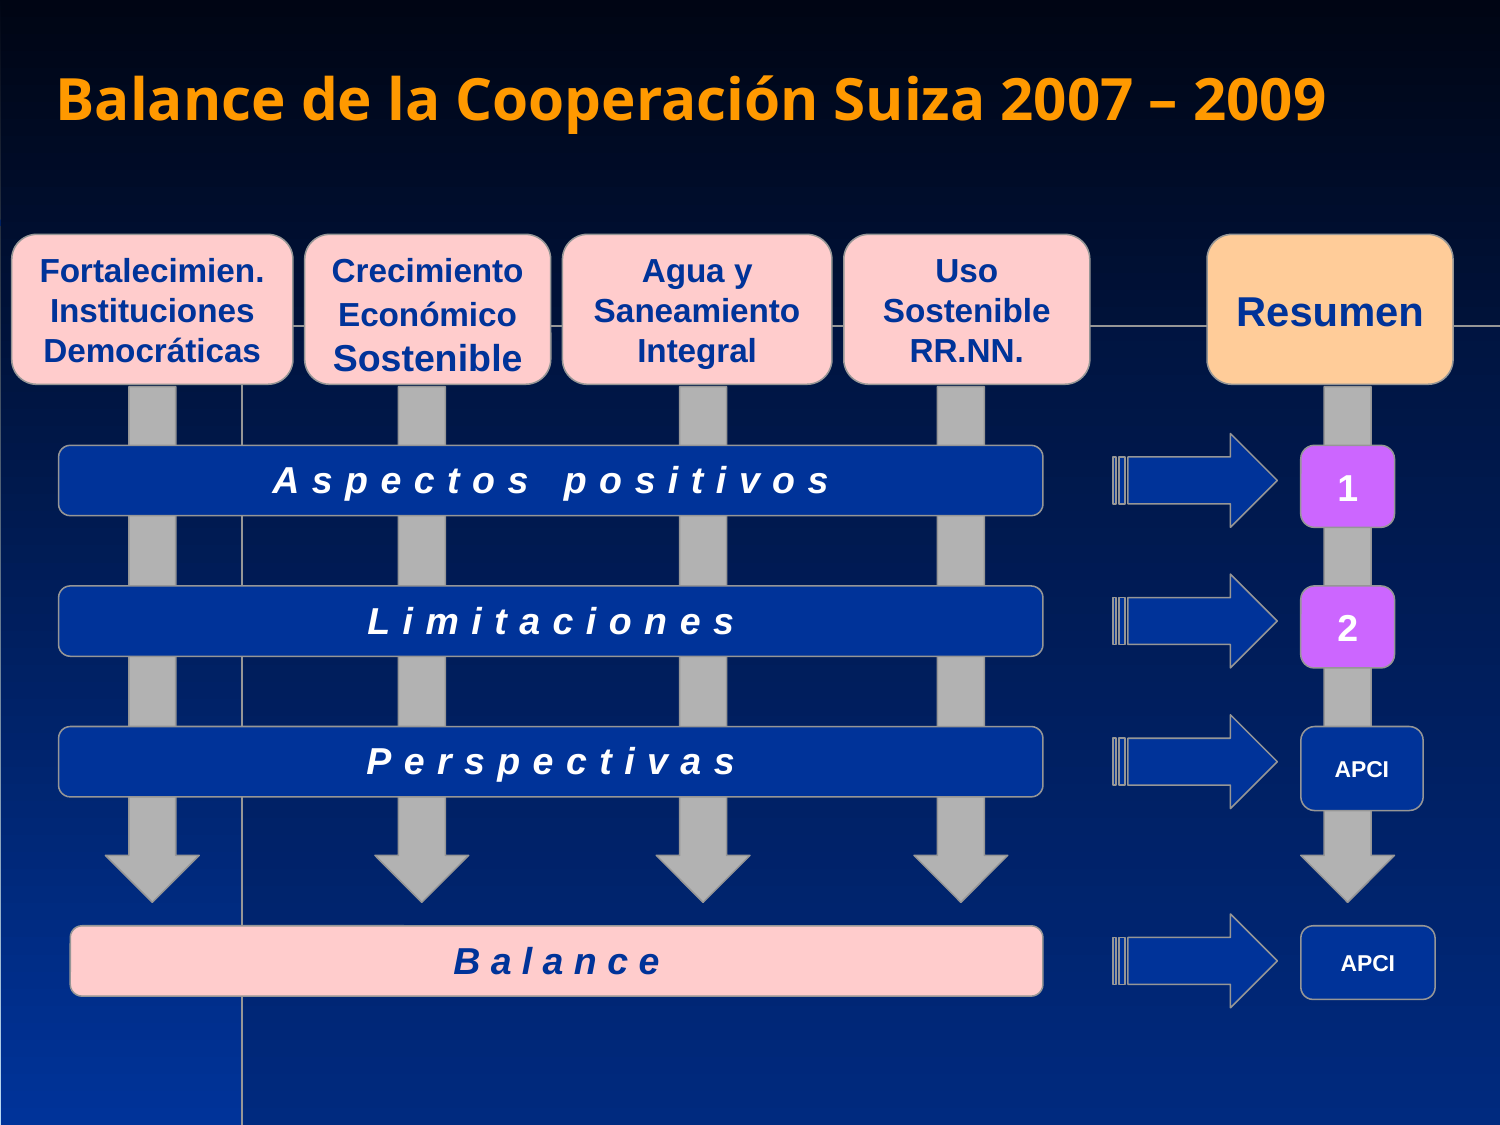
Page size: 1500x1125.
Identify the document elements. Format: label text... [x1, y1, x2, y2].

text_box [1119, 597, 1125, 645]
text_box [679, 657, 727, 726]
text_box [242, 326, 1500, 1125]
text_box [1324, 668, 1372, 726]
text_box [1127, 714, 1278, 809]
text_box [128, 657, 176, 726]
text_box Uso Sostenible RR.NN. [843, 234, 1090, 385]
text_box [1113, 738, 1117, 786]
text_box APCI [1300, 925, 1436, 1000]
text_box [398, 657, 446, 726]
text_box Limitaciones [58, 585, 1043, 657]
text_box [374, 797, 469, 903]
text_box Aspectos positivos [58, 445, 1043, 516]
text_box [1119, 937, 1125, 985]
text_box [1324, 528, 1372, 585]
text_box [1127, 574, 1278, 668]
text_box [128, 386, 176, 445]
text_box [194, 680, 1459, 922]
text_box [1119, 456, 1125, 504]
text_box [656, 797, 751, 903]
text_box [1127, 433, 1278, 528]
text_box B a l a n c e [70, 925, 1043, 997]
text_box [398, 386, 446, 445]
text_box [105, 797, 200, 903]
text_box [1300, 811, 1395, 903]
text_box [937, 516, 985, 585]
text_box [398, 516, 446, 585]
text_box 1 [1300, 445, 1395, 528]
text_box [1119, 738, 1125, 786]
text_box [937, 386, 985, 445]
text_box Crecimiento Económico Sostenible [304, 234, 551, 385]
text_box [913, 797, 1008, 903]
text_box [1113, 937, 1117, 985]
text_box Balance de la Cooperación Suiza 2007 – 2009 [41, 54, 1500, 140]
text_box Agua y Saneamiento Integral [562, 234, 832, 385]
text_box [1127, 913, 1278, 1008]
text_box [128, 516, 176, 585]
text_box [679, 386, 727, 445]
text_box [937, 657, 985, 726]
text_box [1113, 597, 1117, 645]
text_box Fortalecimien. Instituciones Democráticas [11, 234, 293, 385]
text_box [1113, 456, 1117, 504]
text_box 2 [1300, 585, 1395, 668]
text_box [1324, 386, 1372, 445]
text_box Perspectivas [58, 726, 1043, 797]
text_box Resumen [1207, 234, 1454, 385]
text_box APCI [1300, 726, 1424, 811]
text_box [679, 516, 727, 585]
